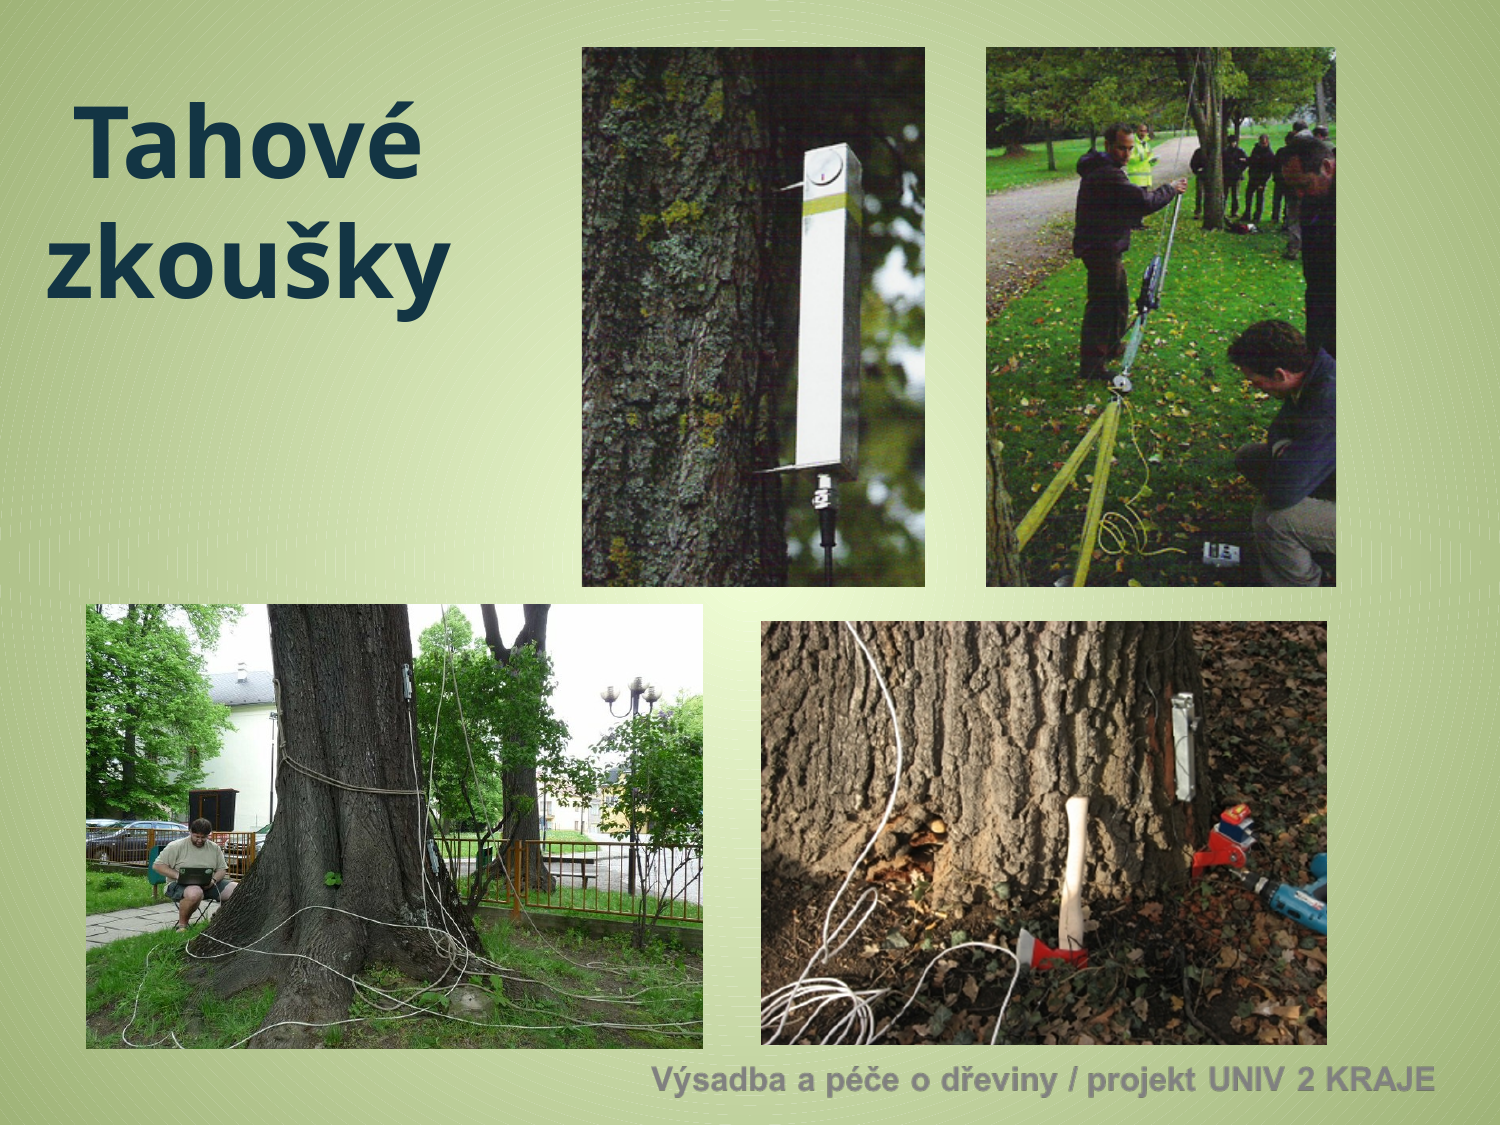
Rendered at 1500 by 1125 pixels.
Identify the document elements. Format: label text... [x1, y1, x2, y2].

picture [986, 47, 1337, 587]
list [761, 621, 1327, 1045]
title Tahové zkoušky [0, 37, 502, 326]
picture [581, 47, 925, 587]
picture [86, 604, 1456, 1119]
